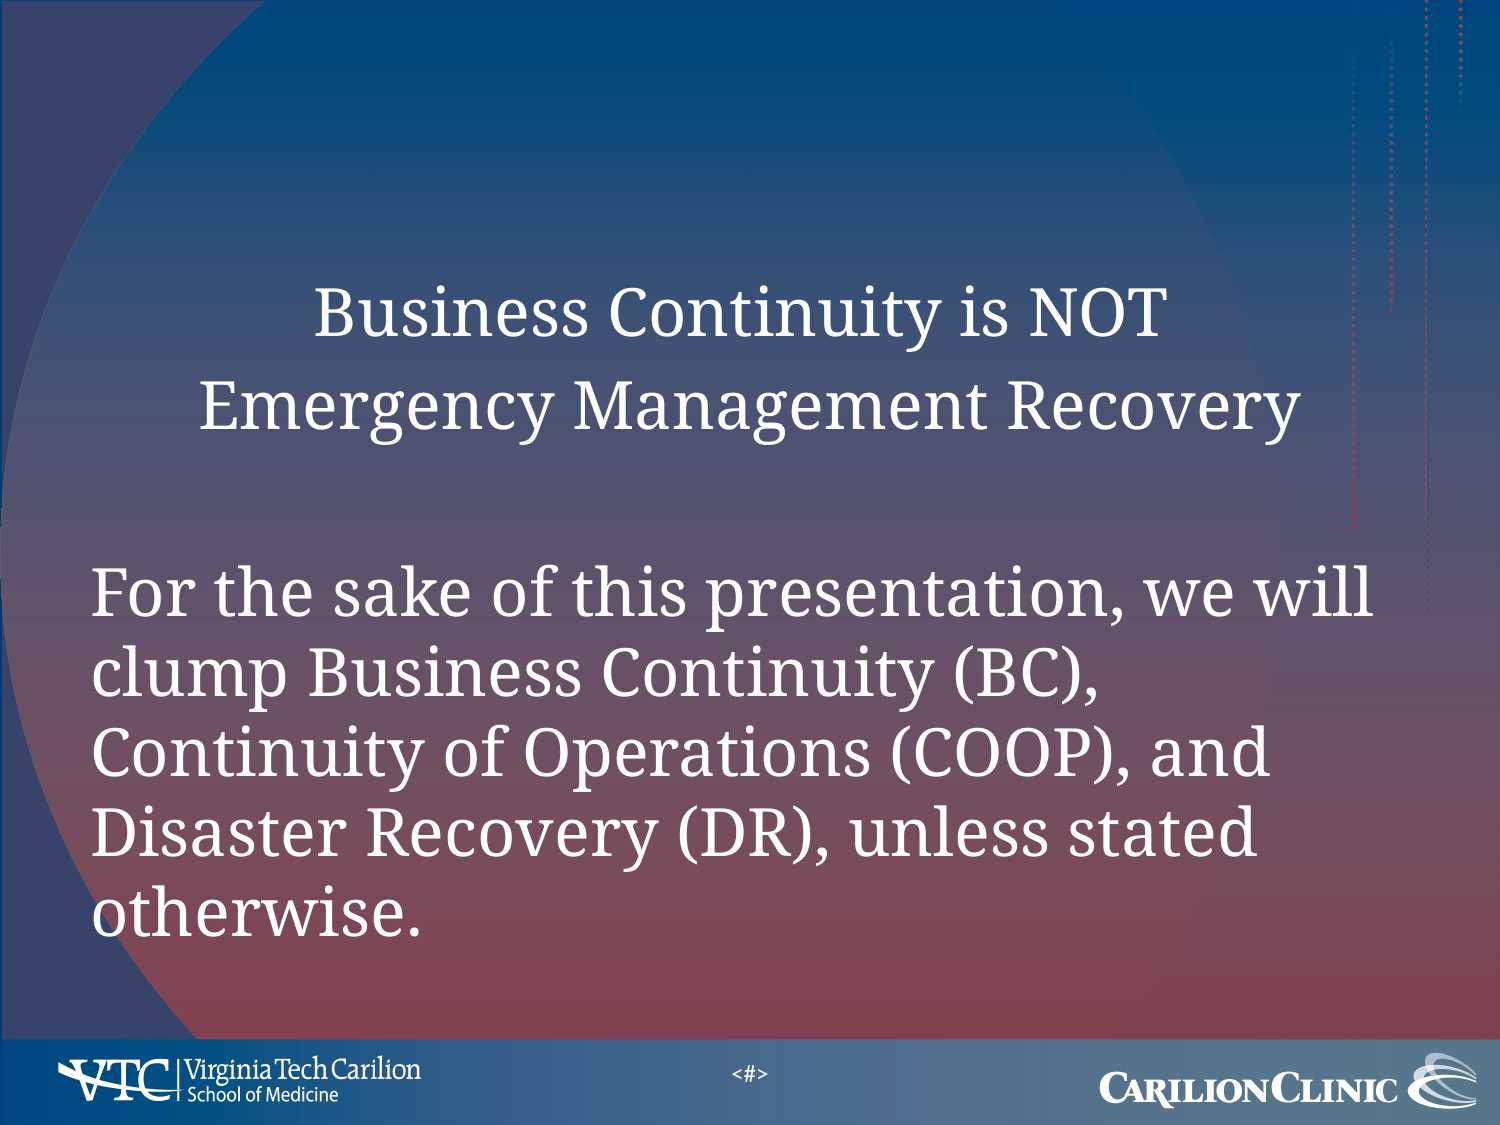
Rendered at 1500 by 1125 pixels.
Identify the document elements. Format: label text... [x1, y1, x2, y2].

list Business Continuity is NOT Emergency Management Recovery For the sake of this presentation, we will clump Business Continuity (BC), Continuity of Operations (COOP), and Disaster Recovery (DR), unless stated otherwise. [74, 262, 1426, 1006]
picture [0, 0, 1500, 1125]
